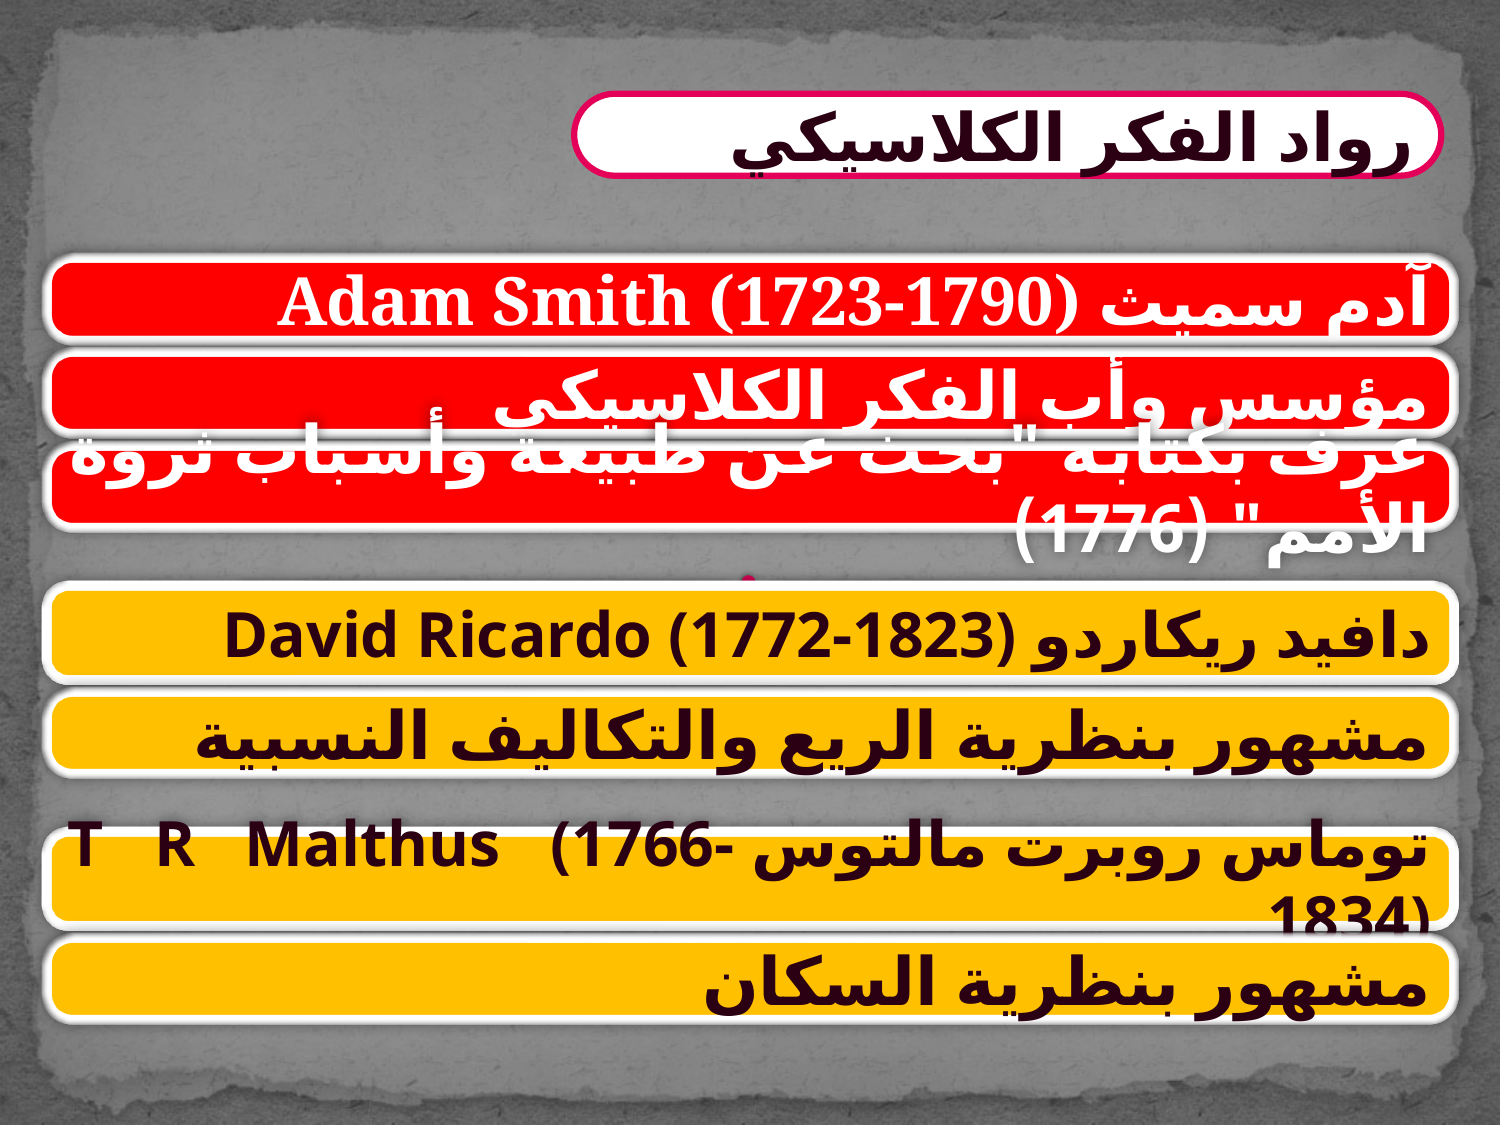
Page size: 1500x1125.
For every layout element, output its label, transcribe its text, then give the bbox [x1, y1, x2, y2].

text_box مشهور بنظرية الريع والتكاليف النسبية [47, 692, 1454, 774]
text_box مؤسس وأب الفكر الكلاسيكي [47, 352, 1454, 432]
text_box آدم سميث Adam Smith (1723-1790) [47, 258, 1454, 338]
text_box رواد الفكر الكلاسيكي [571, 90, 1445, 179]
text_box مشهور بنظرية السكان [47, 938, 1454, 1020]
text_box توماس روبرت مالتوس T R Malthus (1766-1834) [42, 827, 1458, 926]
text_box دافيد ريكاردو David Ricardo (1772-1823) [42, 581, 1459, 680]
text_box عرف بكتابه "بحث عن طبيعة وأسباب ثروة الأمم" (1776) [47, 446, 1454, 528]
